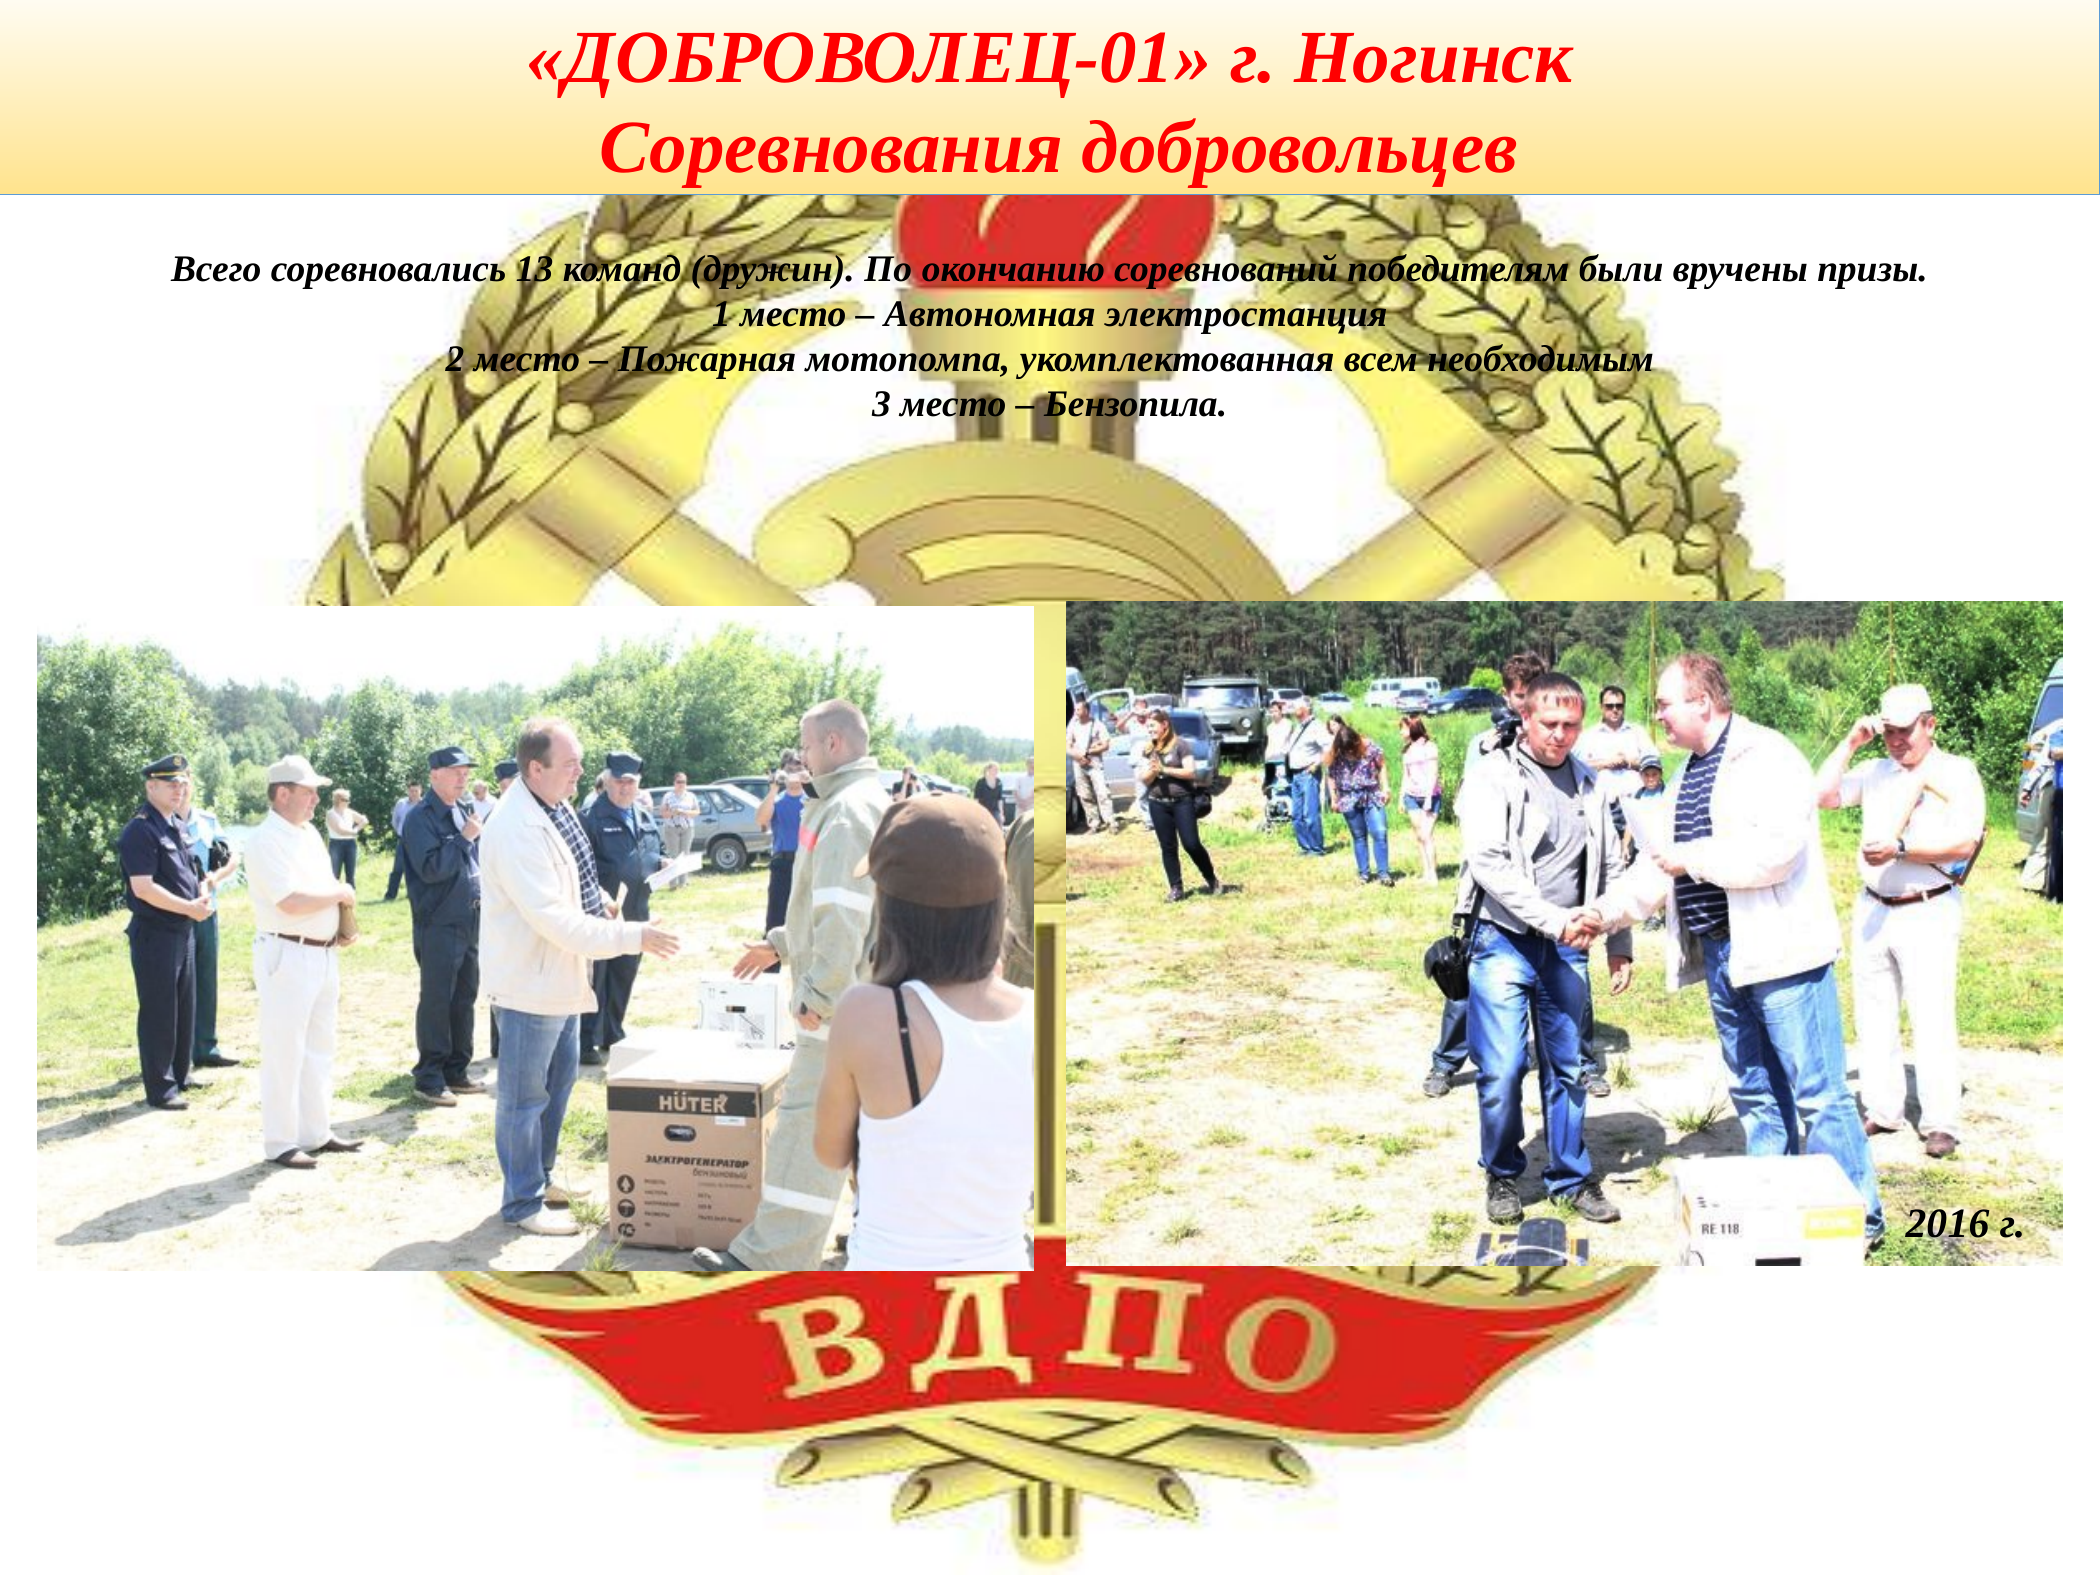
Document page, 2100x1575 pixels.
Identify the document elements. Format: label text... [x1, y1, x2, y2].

picture [0, 195, 2100, 236]
text_box «ДОБРОВОЛЕЦ-01» г. Ногинск Соревнования добровольцев [0, 0, 2100, 195]
text_box Всего соревновались 13 команд (дружин). По окончанию соревнований победителям были вручены призы. 1 место – Автономная электростанция 2 место – Пожарная мотопомпа, укомплектованная всем необходимым 3 место – Бензопила. [0, 236, 2100, 432]
text_box 2016 г. [2063, 1180, 2067, 1253]
picture [0, 432, 2100, 1575]
